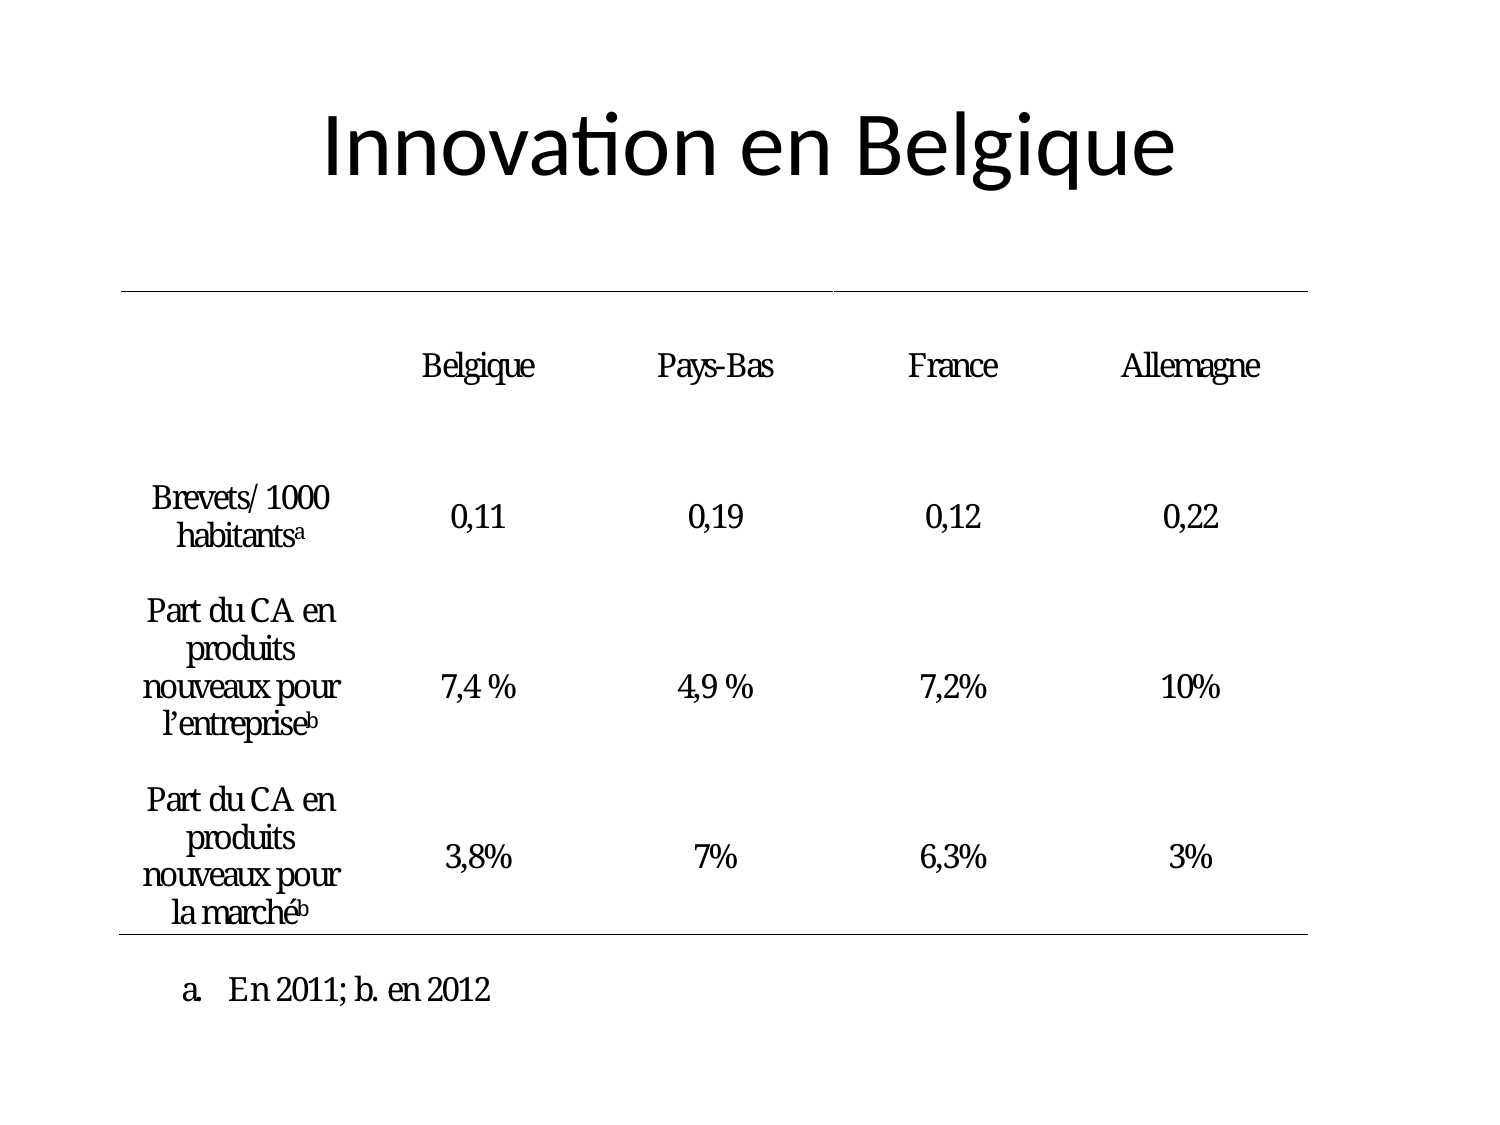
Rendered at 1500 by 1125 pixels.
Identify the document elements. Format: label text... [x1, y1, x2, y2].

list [119, 290, 1323, 1012]
title Innovation en Belgique [75, 45, 1425, 233]
